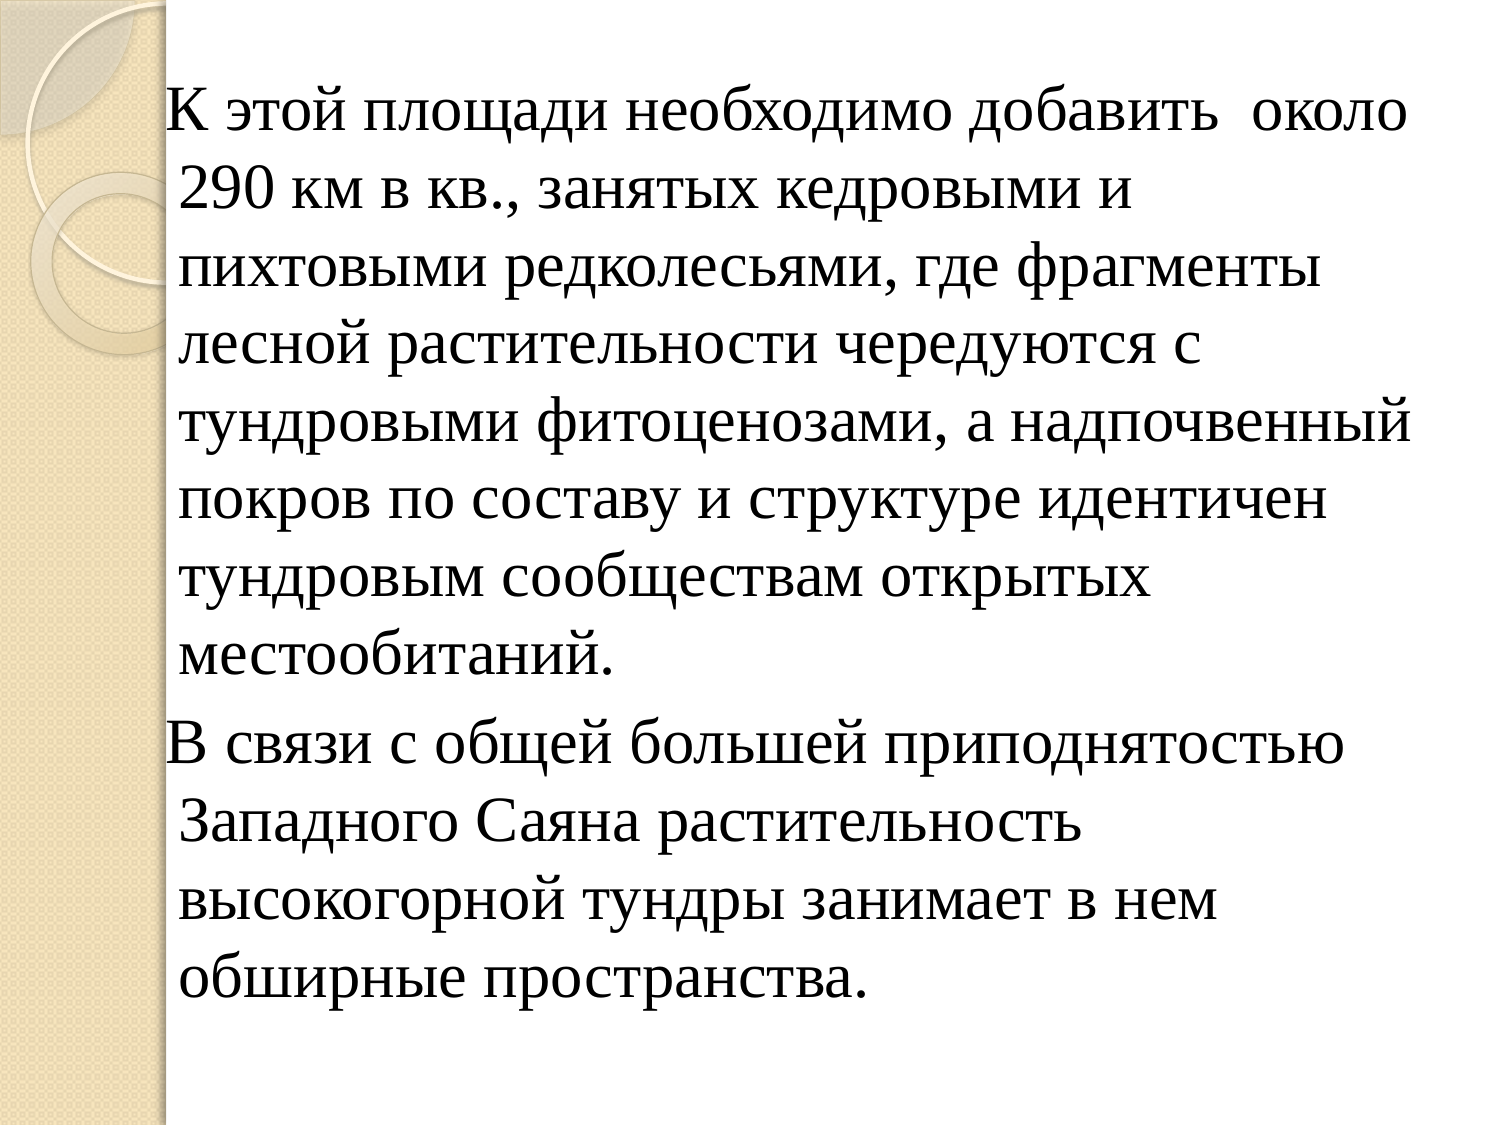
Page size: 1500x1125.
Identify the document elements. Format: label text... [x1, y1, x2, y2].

list К этой площади необходимо добавить около 290 км в кв., занятых кедровыми и пихтовыми редколесьями, где фрагменты лесной растительности чередуются с тундровыми фитоценозами, а надпочвенный покров по составу и структуре идентичен тундровым сообществам открытых местообитаний. В связи с общей большей приподнятостью Западного Саяна растительность высокогорной тундры занимает в нем обширные пространства. [105, 58, 1466, 1025]
